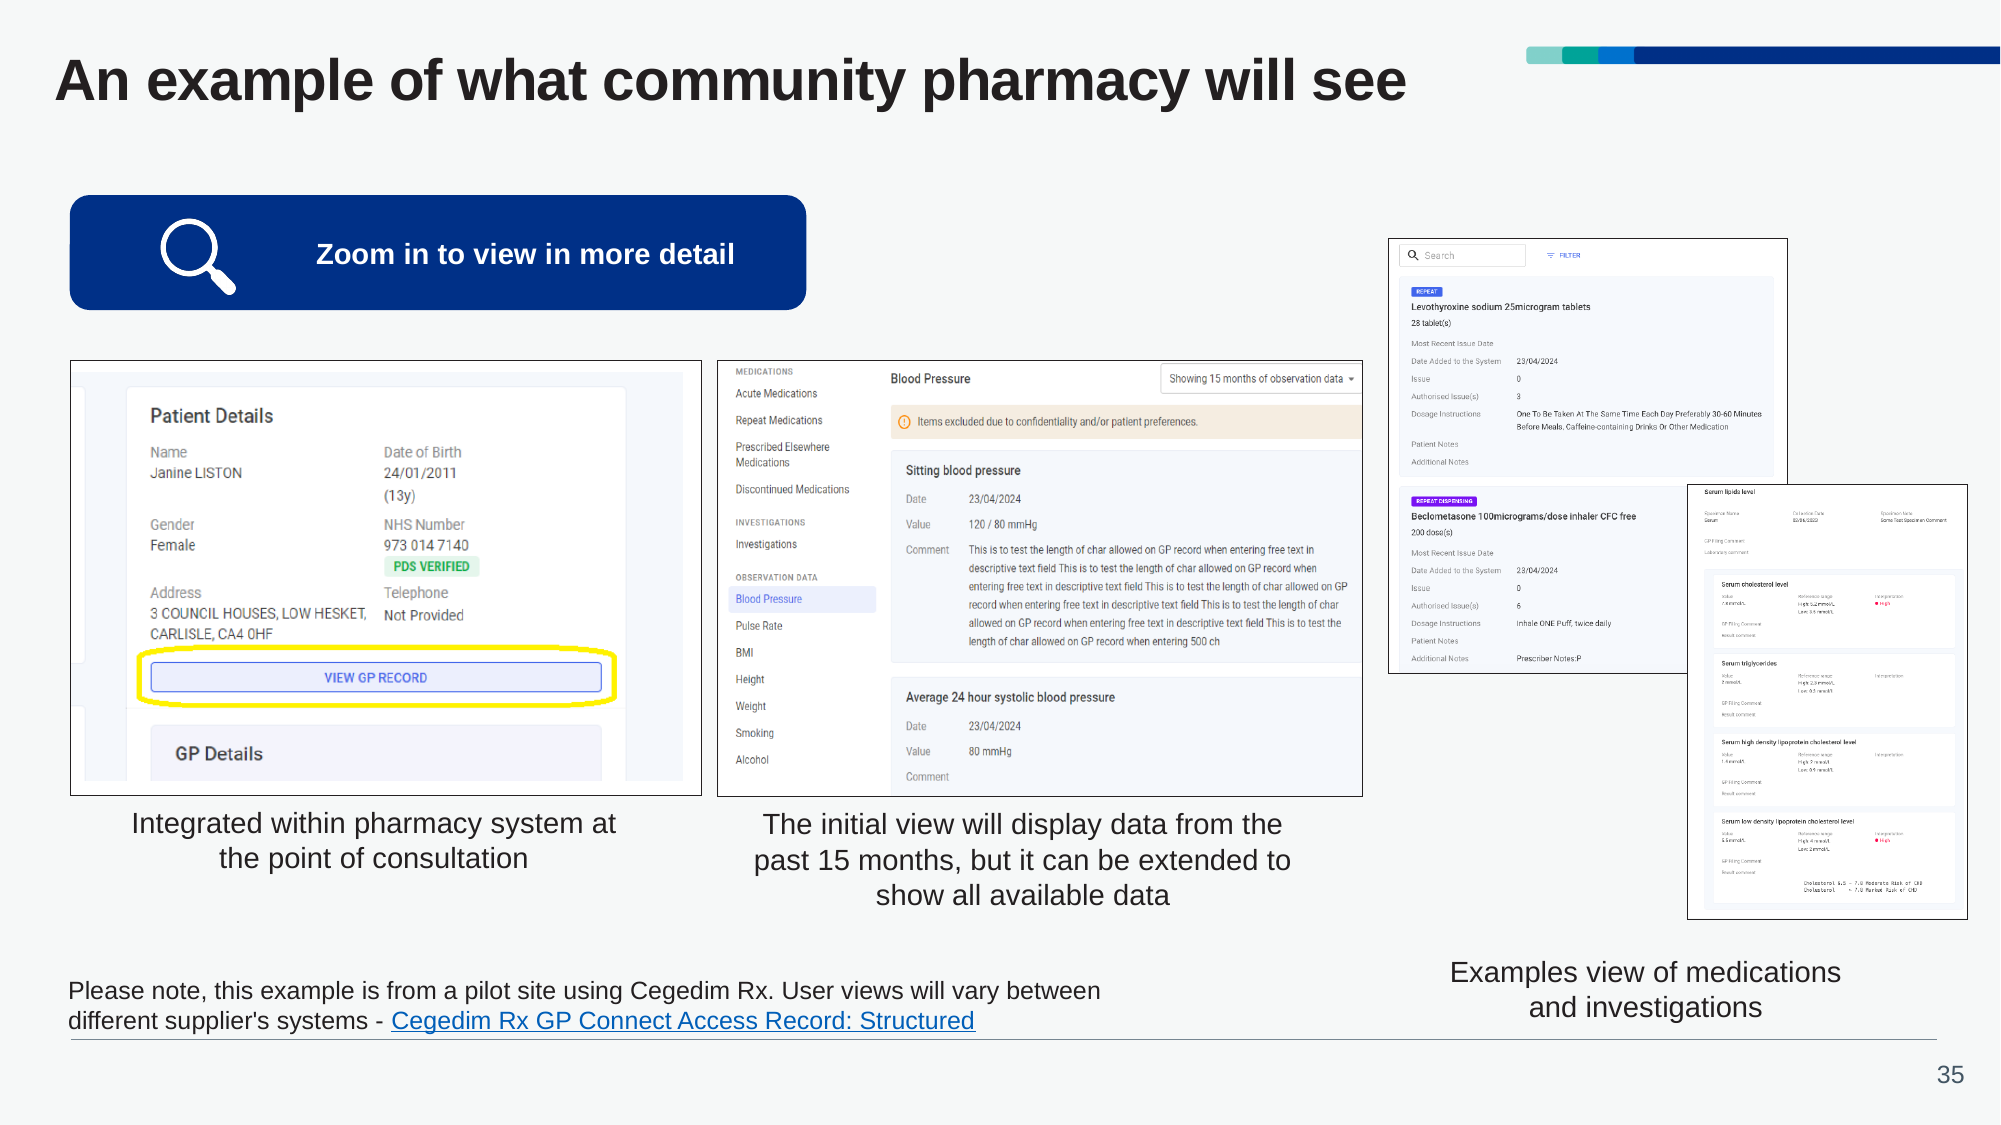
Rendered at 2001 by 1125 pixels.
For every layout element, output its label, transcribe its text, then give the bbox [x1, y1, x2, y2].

picture [717, 360, 1363, 797]
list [70, 359, 702, 795]
picture [1388, 238, 1968, 920]
text_box Integrated within pharmacy system at the point of consultation [104, 796, 644, 882]
text_box The initial view will display data from the past 15 months, but it can be extended to show all available data [717, 798, 1329, 919]
text_box Examples view of medications and investigations [1413, 945, 1880, 1031]
text_box An example of what community pharmacy will see [54, 10, 1926, 153]
picture [1926, 41, 2001, 71]
picture [152, 210, 244, 303]
text_box Please note, this example is from a pilot site using Cegedim Rx. User views will vary between different supplier's systems - Cegedim Rx GP Connect Access Record: Structured [53, 967, 1389, 1043]
text_box Zoom in to view in more detail [69, 195, 807, 311]
